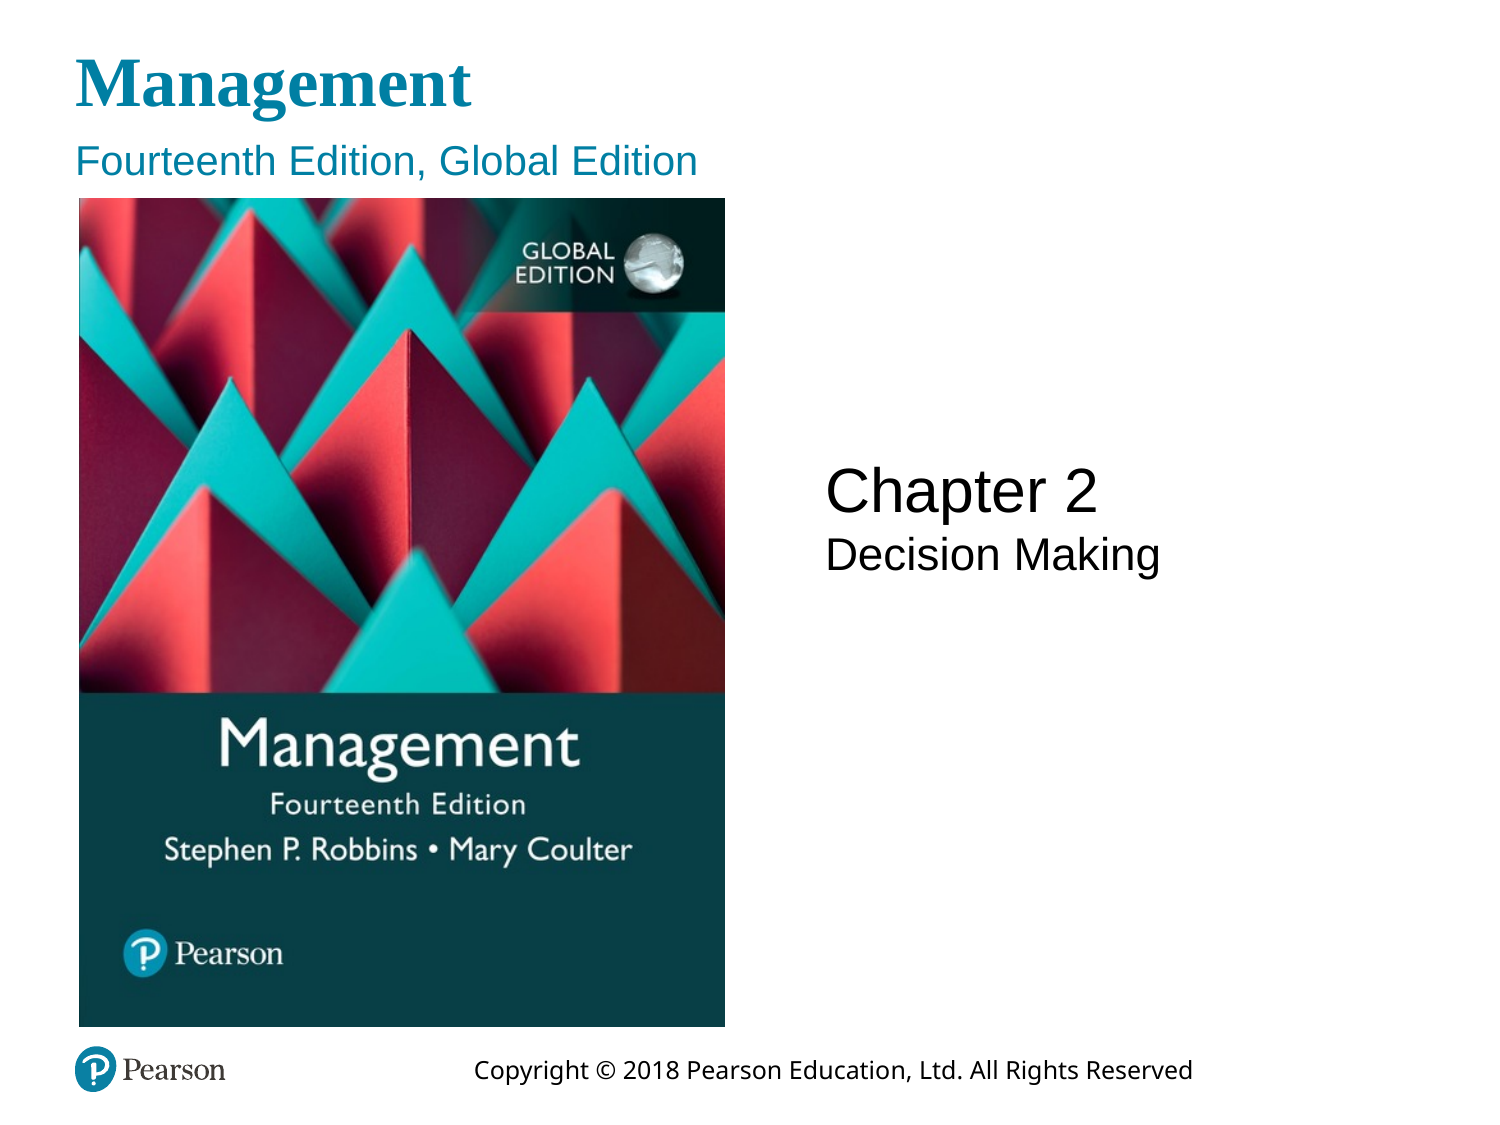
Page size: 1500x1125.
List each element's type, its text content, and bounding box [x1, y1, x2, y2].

list Copyright © 2018 Pearson Education, Ltd. All Rights Reserved [473, 1054, 1437, 1100]
list Fourteenth Edition, Global Edition [75, 133, 1425, 213]
picture [79, 198, 725, 1027]
title Management [75, 35, 1425, 133]
list Chapter 2 [825, 262, 1425, 525]
list Decision Making [825, 525, 1425, 1005]
